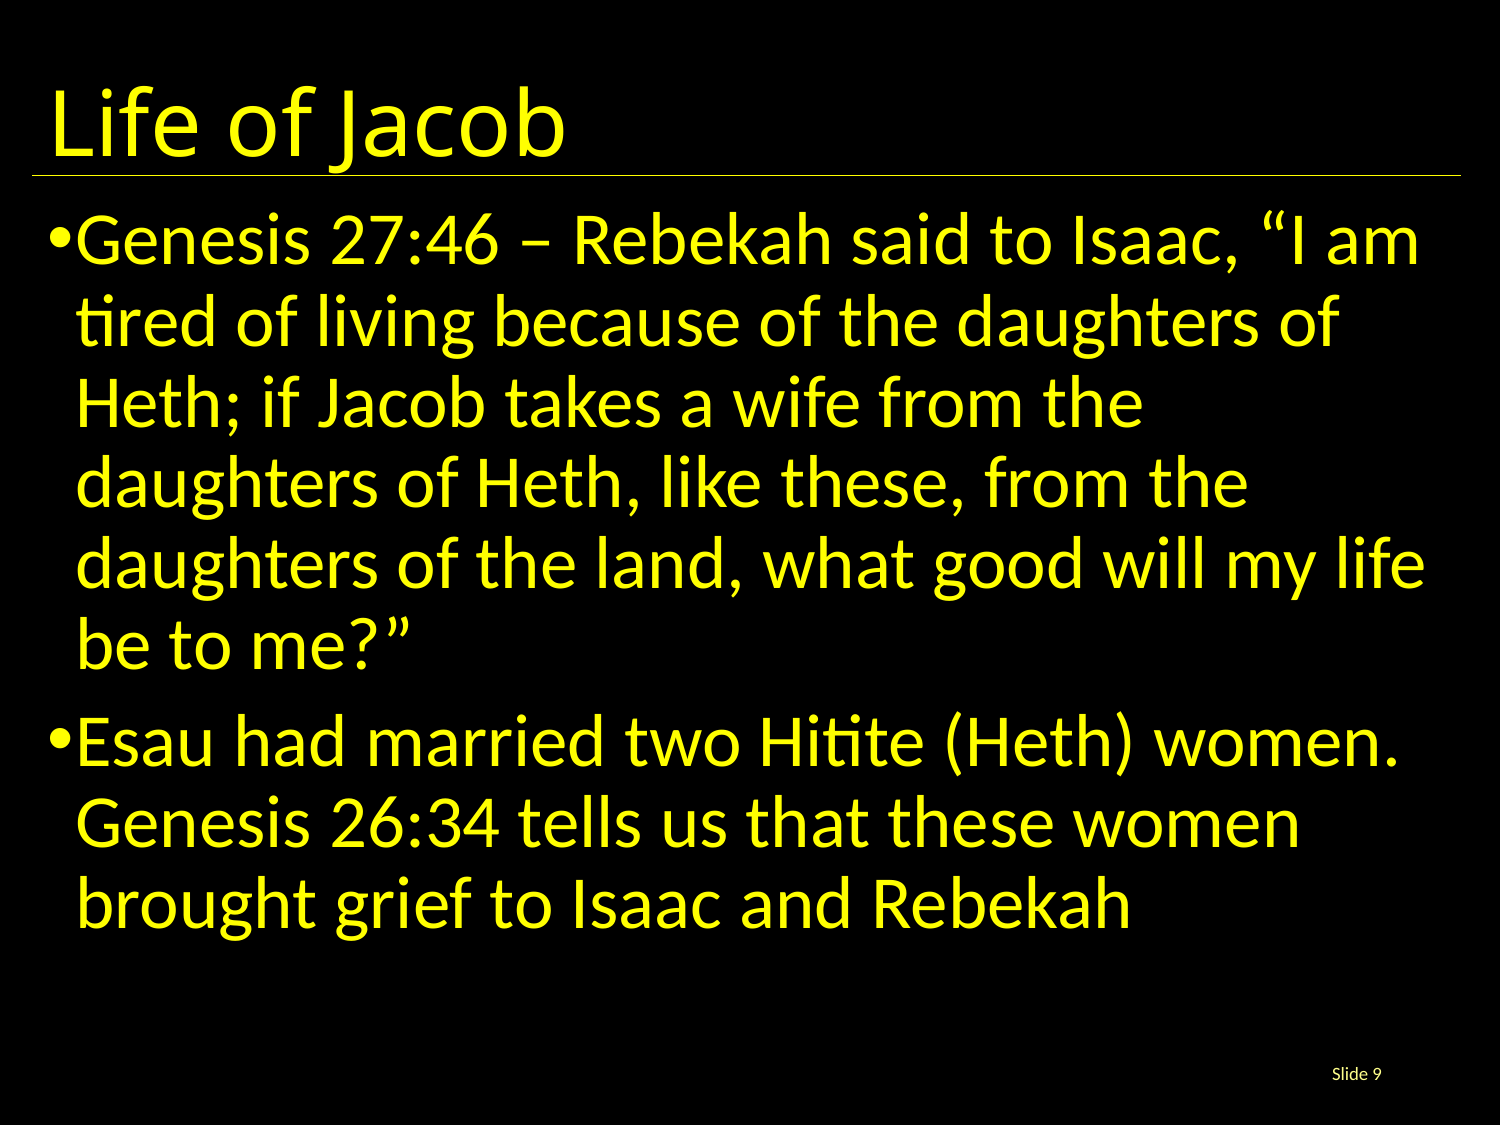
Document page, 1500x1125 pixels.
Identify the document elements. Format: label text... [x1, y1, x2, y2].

title Life of Jacob [32, 59, 1462, 192]
list Genesis 27:46 – Rebekah said to Isaac, “I am tired of living because of the daughters of Heth; if Jacob takes a wife from the daughters of Heth, like these, from the daughters of the land, what good will my life be to me?” Esau had married two Hitite (Heth) women. Genesis 26:34 tells us that these women brought grief to Isaac and Rebekah [32, 192, 1462, 1125]
slide_number Slide 9 [1059, 1042, 1397, 1103]
